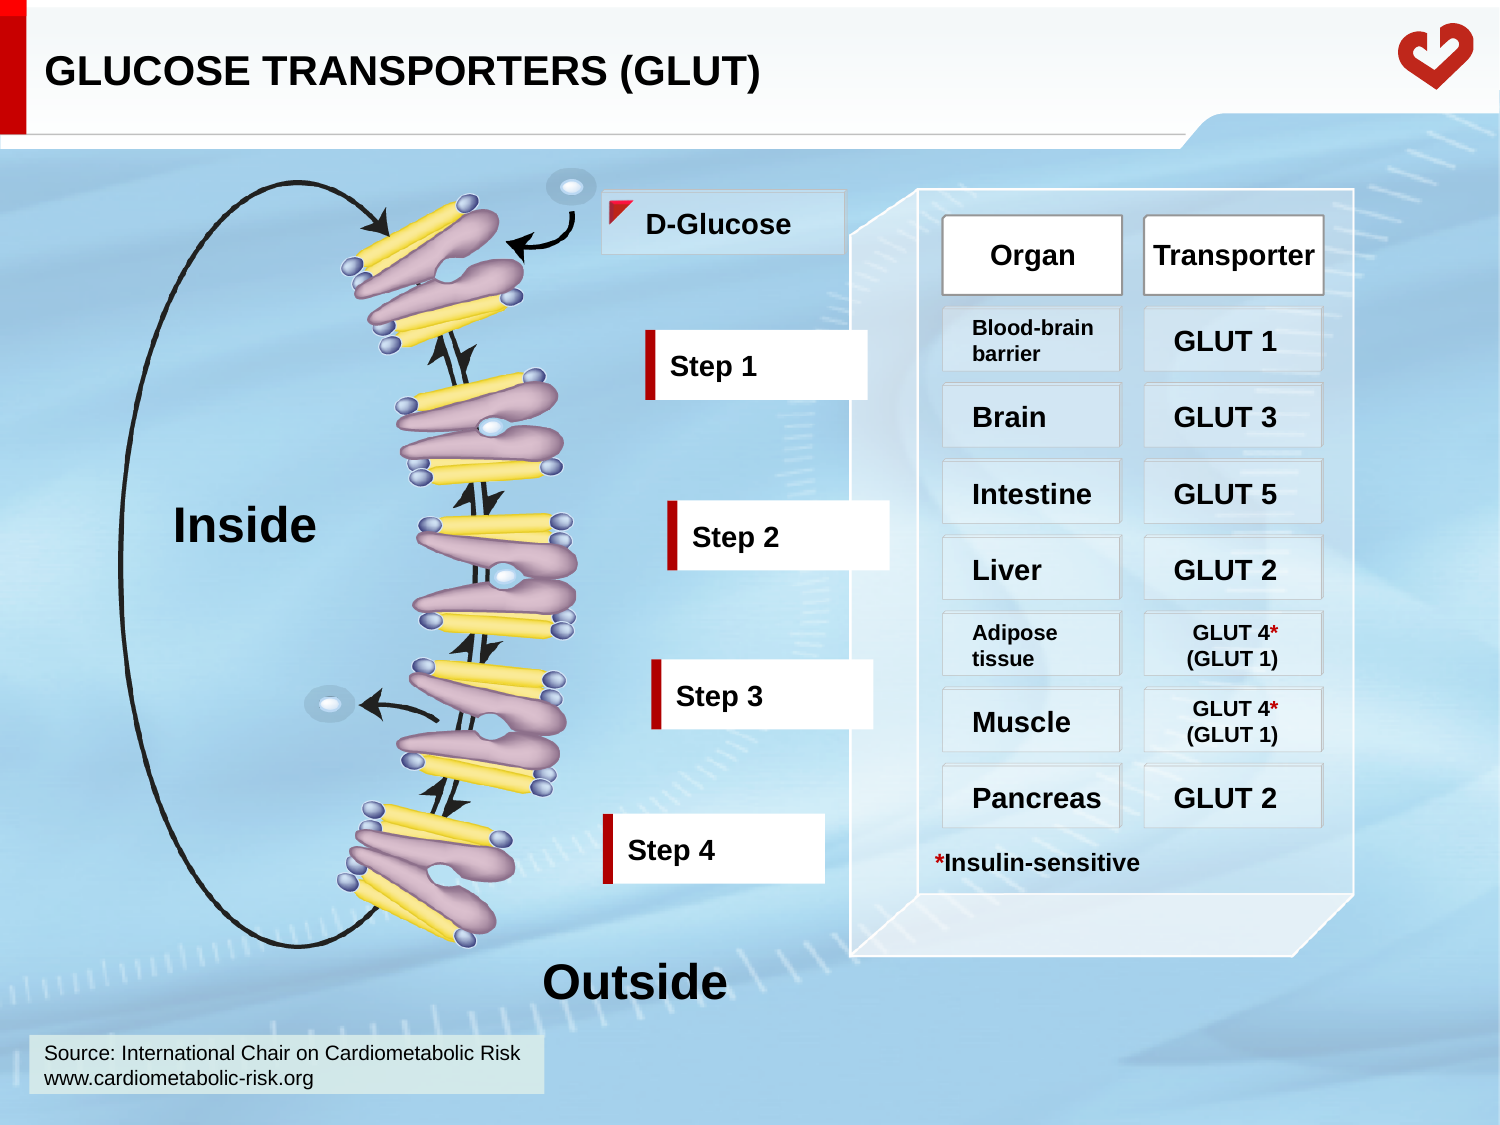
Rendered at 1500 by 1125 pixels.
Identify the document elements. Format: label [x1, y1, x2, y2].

text_box [651, 659, 874, 730]
text_box [644, 329, 868, 401]
picture [0, 0, 1500, 1125]
text_box [667, 500, 890, 571]
text_box [602, 813, 826, 884]
